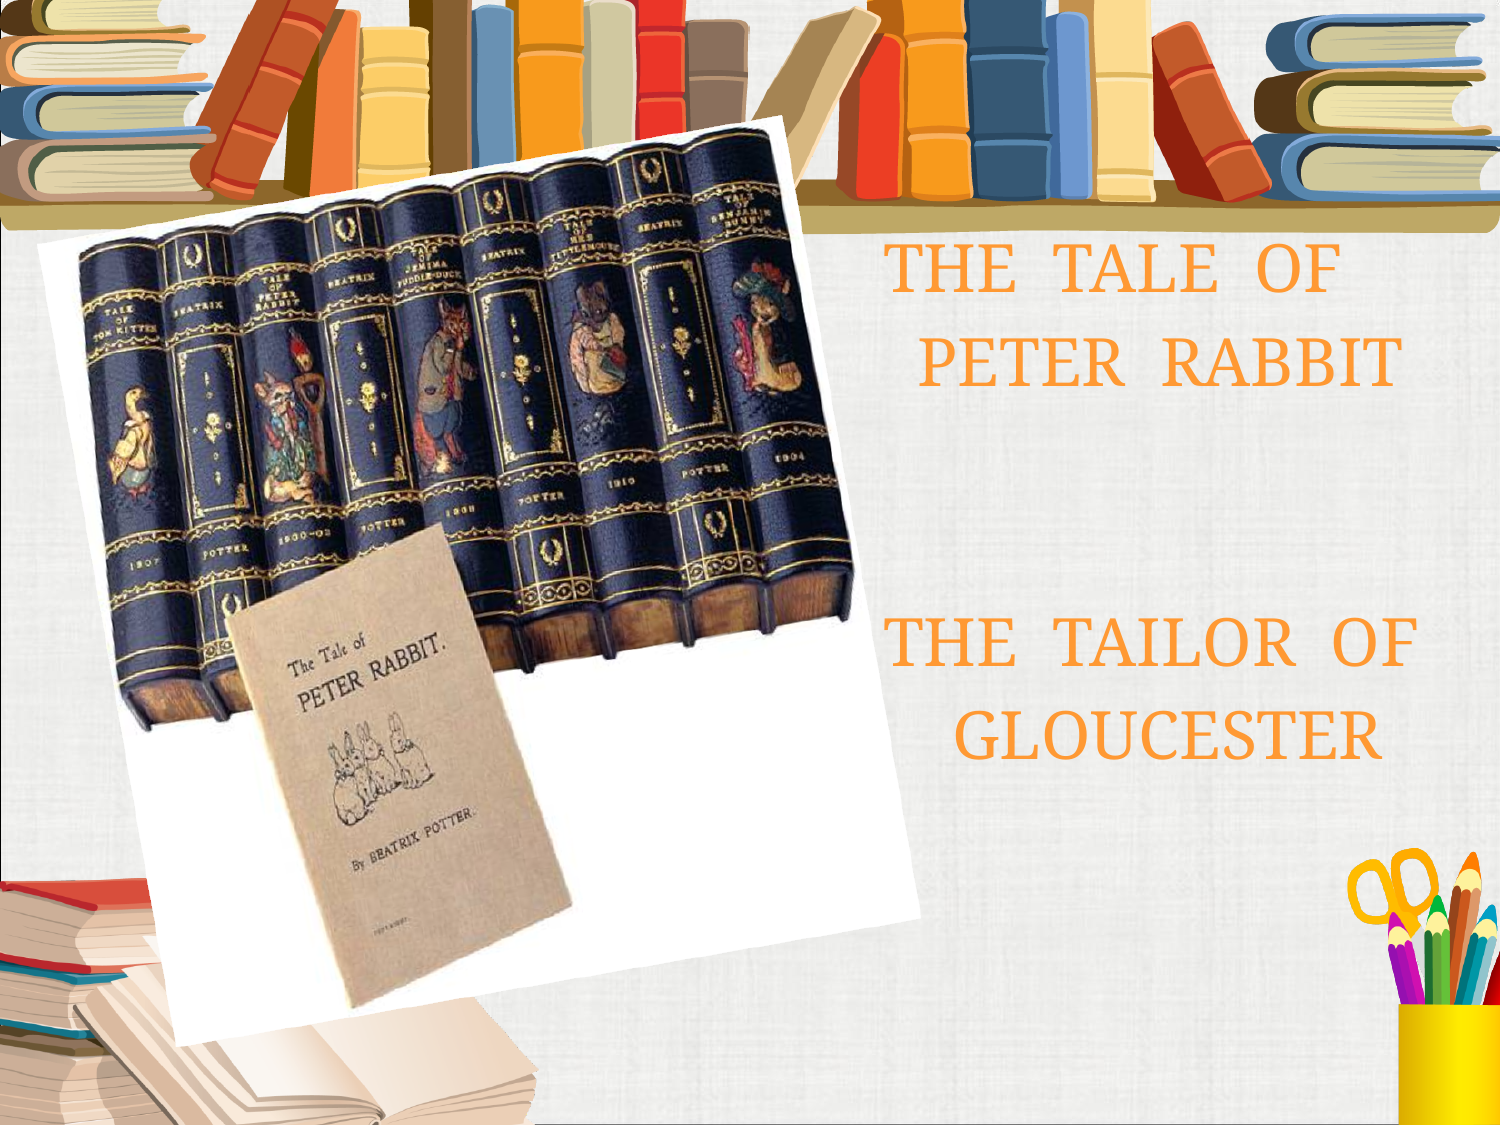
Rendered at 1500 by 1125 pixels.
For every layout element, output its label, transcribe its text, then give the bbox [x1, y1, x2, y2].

list THE TALE OF PETER RABBIT THE TAILOR OF GLOUCESTER [867, 125, 1437, 1001]
picture [0, 0, 1500, 1125]
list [100, 172, 857, 988]
